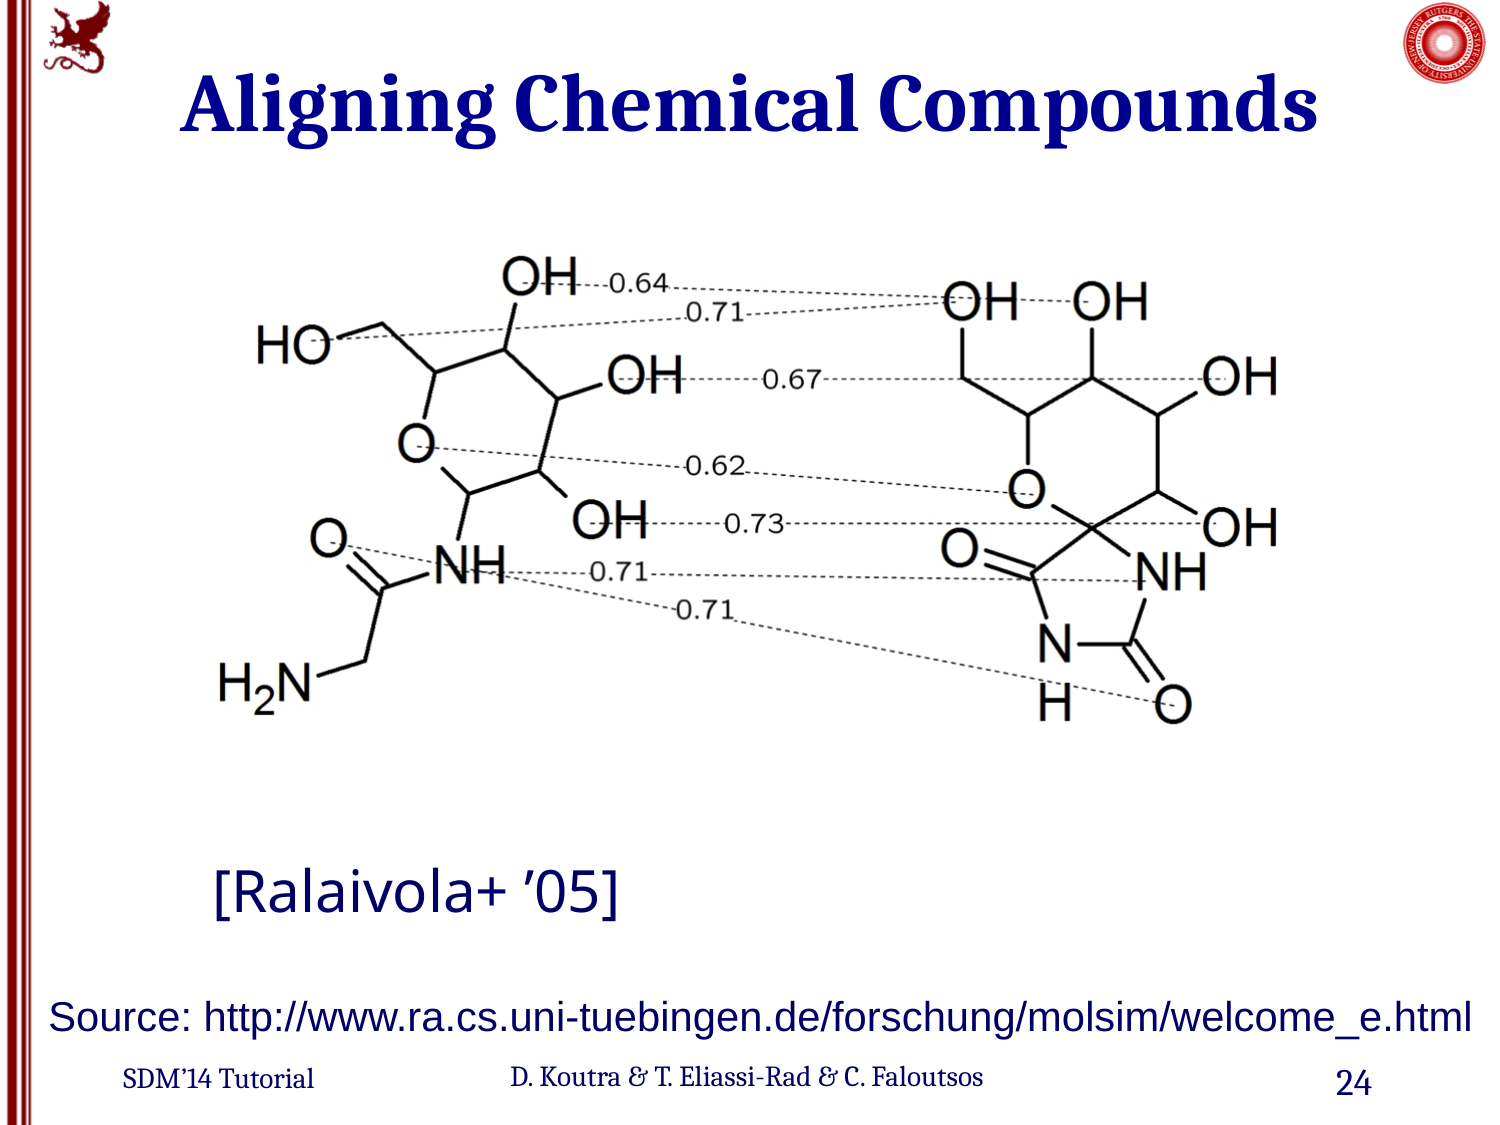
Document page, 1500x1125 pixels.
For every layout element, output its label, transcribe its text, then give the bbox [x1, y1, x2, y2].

text_box Source: http://www.ra.cs.uni-tuebingen.de/forschung/molsim/welcome_e.html [10, 982, 1500, 1048]
text_box [Ralaivola+ ’05] [197, 846, 636, 932]
slide_number 24 [1074, 1049, 1388, 1113]
picture [0, 0, 1488, 1125]
title Aligning Chemical Compounds [112, 41, 1388, 155]
